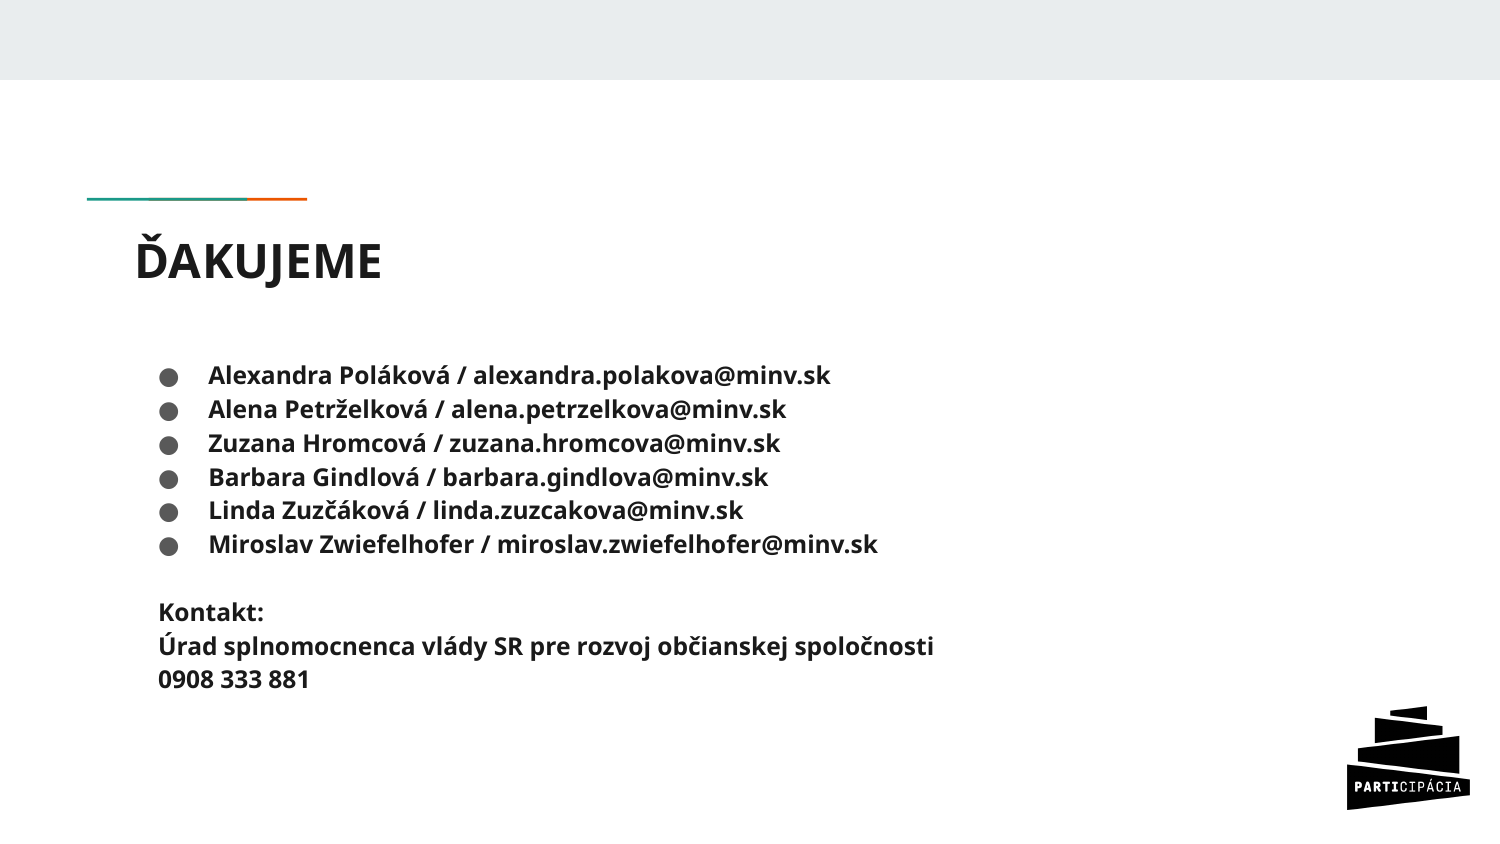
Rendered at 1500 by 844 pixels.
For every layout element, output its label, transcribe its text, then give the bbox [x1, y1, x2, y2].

picture [1347, 705, 1470, 810]
title ĎAKUJEME [119, 216, 1381, 305]
list Alexandra Poláková / alexandra.polakova@minv.sk Alena Petrželková / alena.petrzelkova@minv.sk Zuzana Hromcová / zuzana.hromcova@minv.sk Barbara Gindlová / barbara.gindlova@minv.sk Linda Zuzčáková / linda.zuzcakova@minv.sk Miroslav Zwiefelhofer / miroslav.zwiefelhofer@minv.sk Kontakt: Úrad splnomocnenca vlády SR pre rozvoj občianskej spoločnosti 0908 333 881 [119, 341, 1381, 712]
